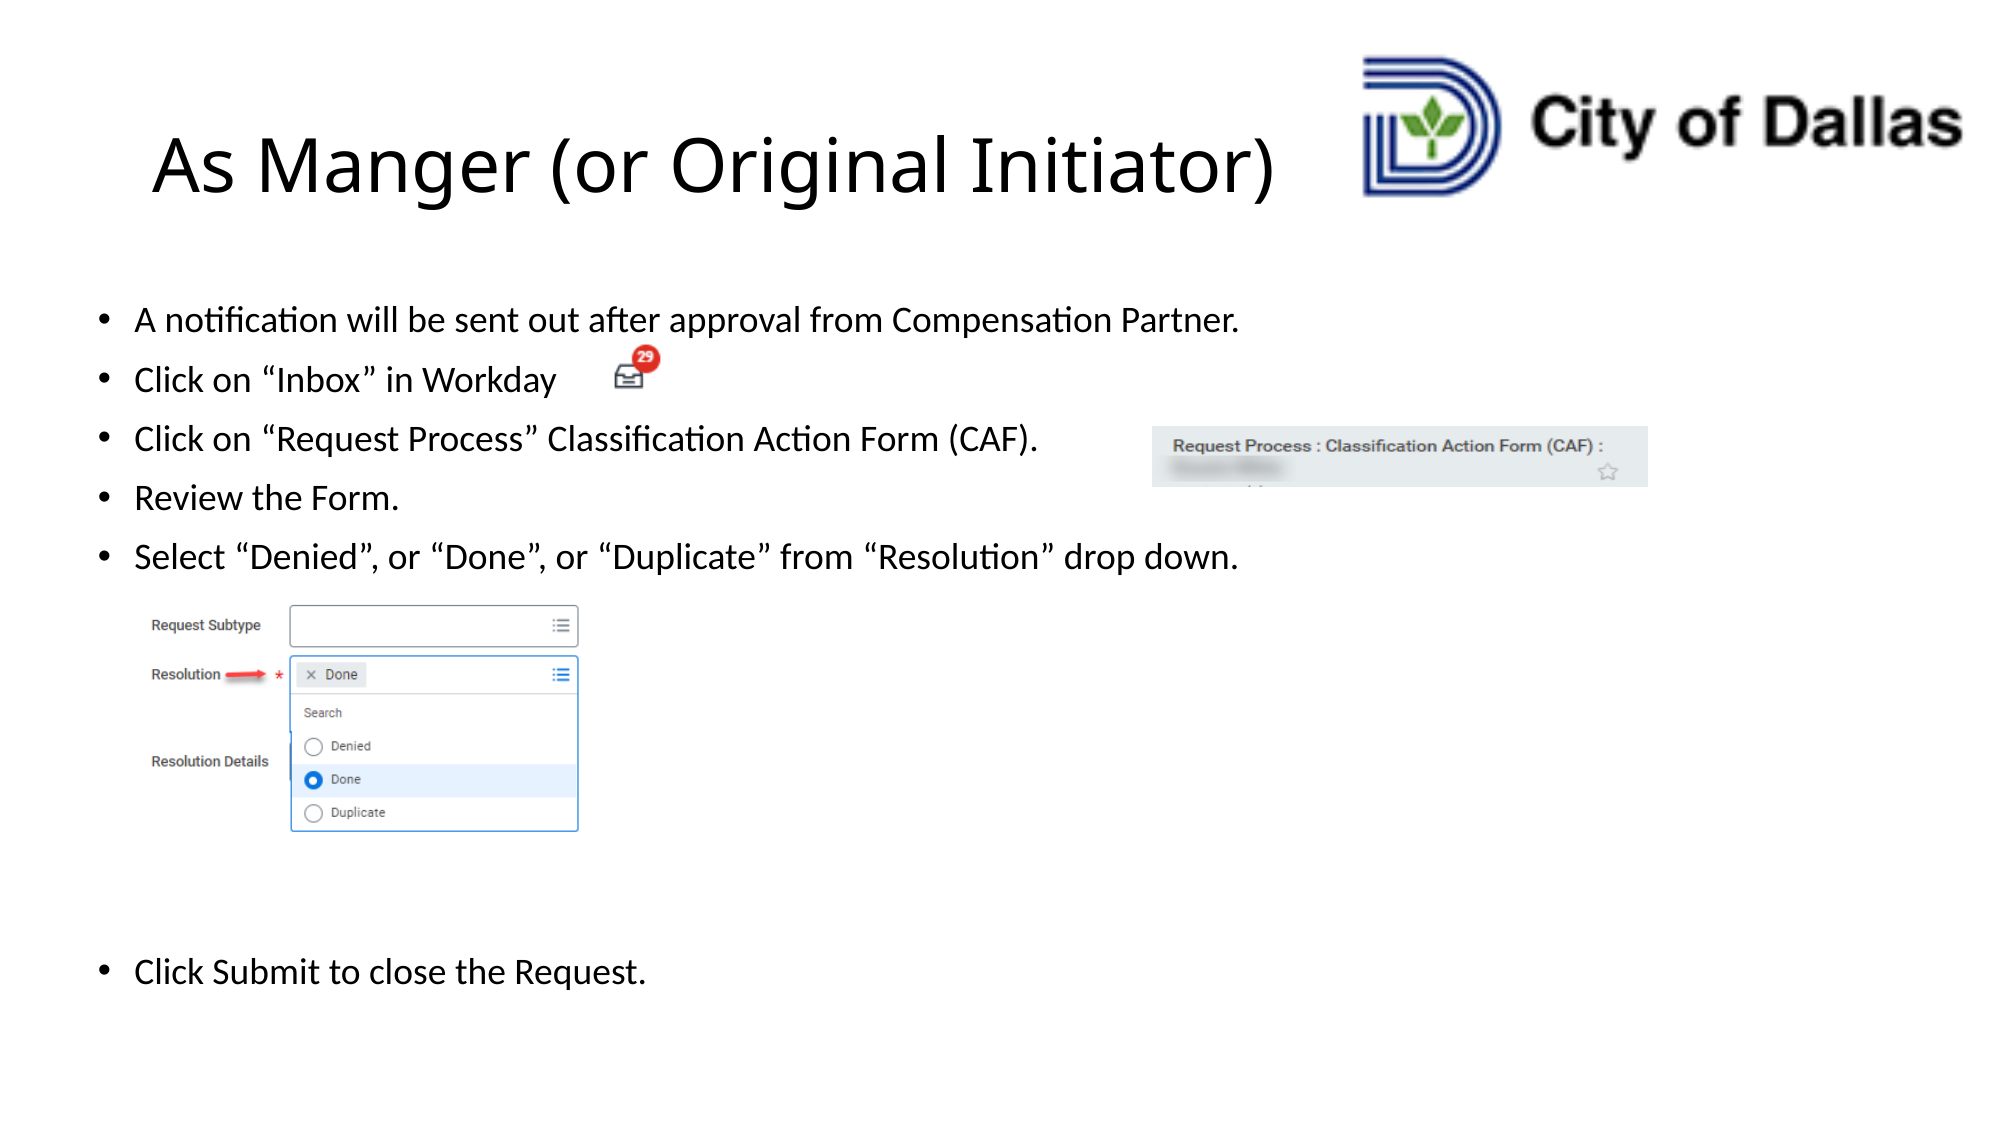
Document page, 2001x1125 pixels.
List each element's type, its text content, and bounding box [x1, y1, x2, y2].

picture [604, 337, 670, 405]
title As Manger (or Original Initiator) [137, 59, 1863, 278]
picture [1341, 0, 1993, 262]
picture [137, 589, 605, 841]
picture [1152, 426, 1648, 487]
list A notification will be sent out after approval from Compensation Partner. Click on “Inbox” in Workday Click on “Request Process” Classification Action Form (CAF). Review the Form. Select “Denied”, or “Done”, or “Duplicate” from “Resolution” drop down. Click Submit to close the Request. [82, 292, 1808, 1007]
